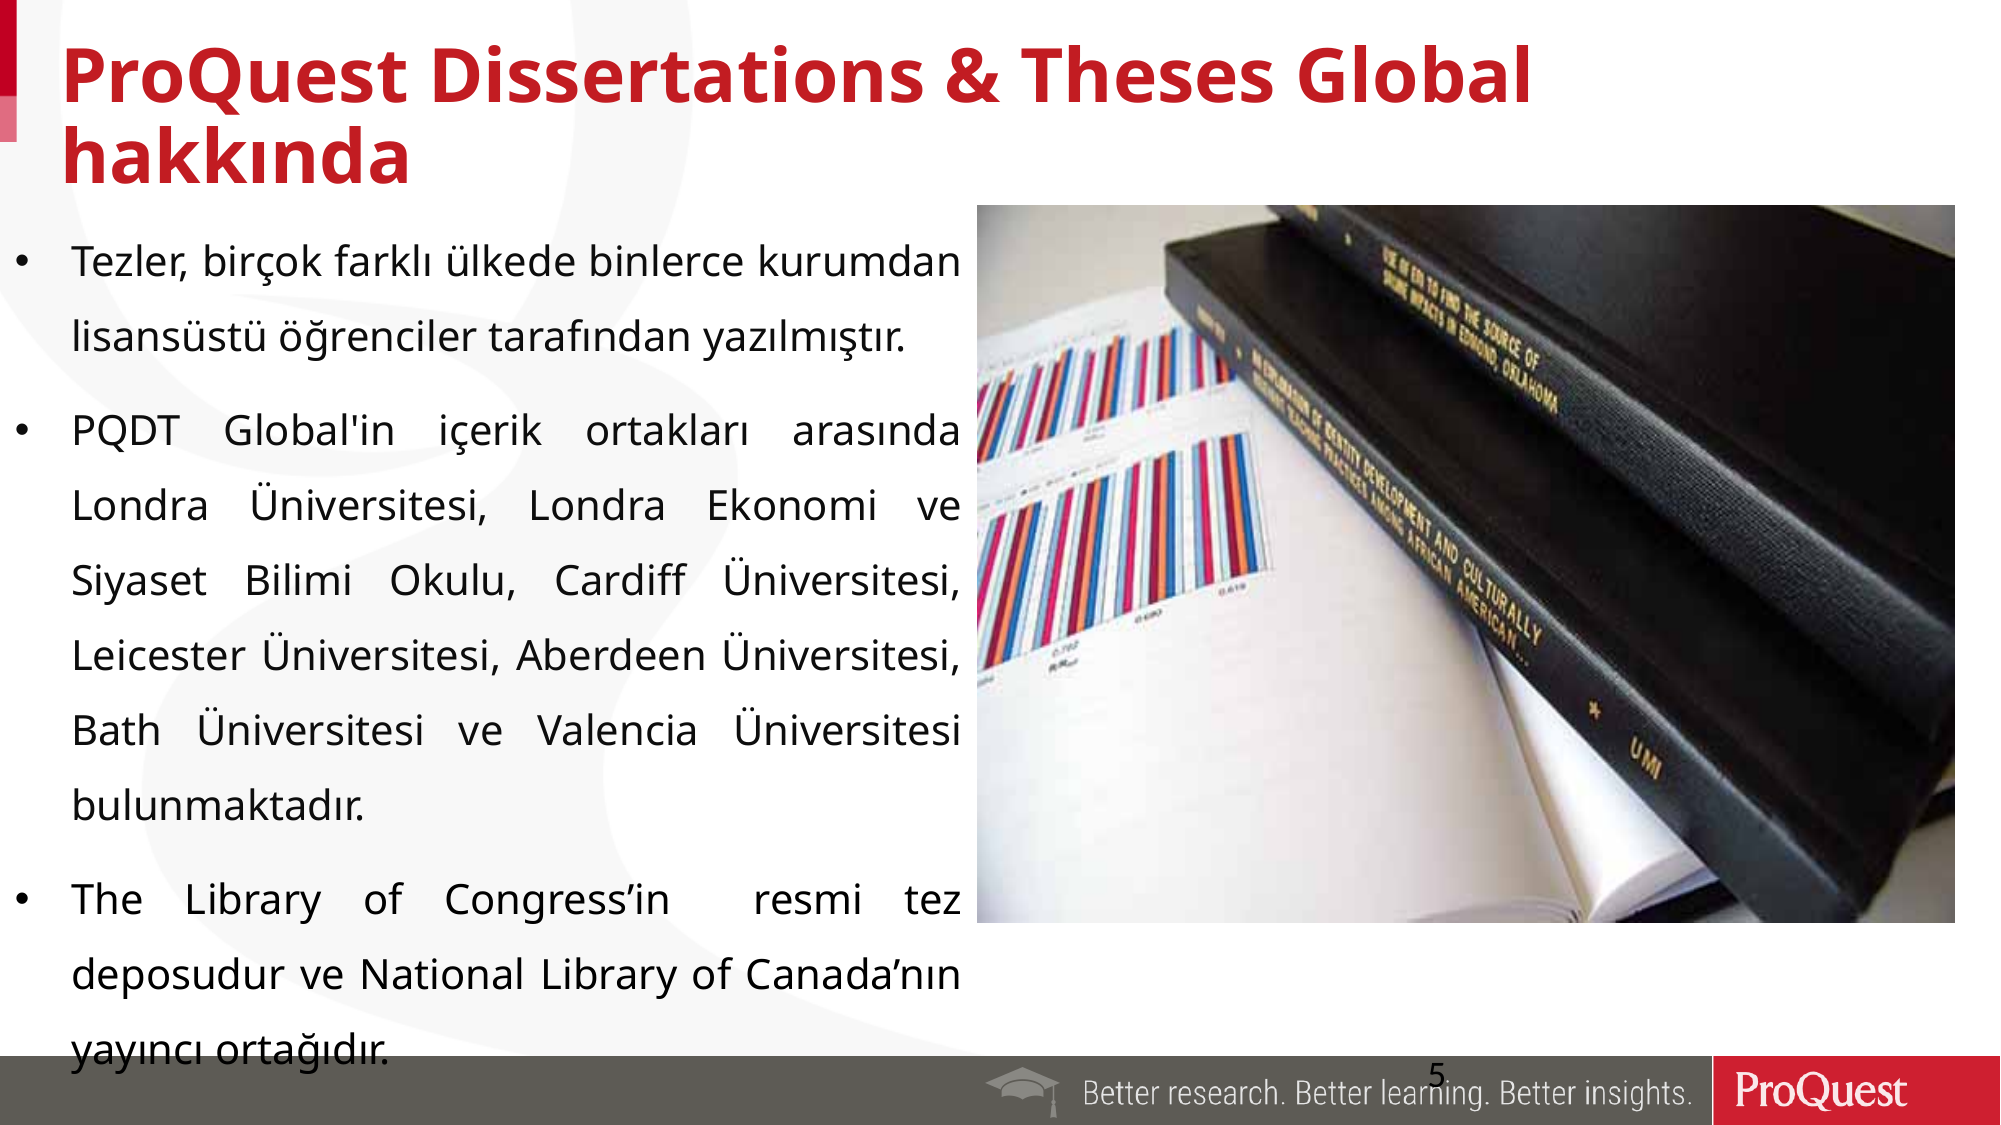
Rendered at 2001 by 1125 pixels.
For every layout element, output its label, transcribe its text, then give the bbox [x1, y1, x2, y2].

title ProQuest Dissertations & Theses Global hakkında [45, 29, 1845, 205]
text_box Tezler, birçok farklı ülkede binlerce kurumdan lisansüstü öğrenciler tarafından yazılmıştır. PQDT Global'in içerik ortakları arasında Londra Üniversitesi, Londra Ekonomi ve Siyaset Bilimi Okulu, Cardiff Üniversitesi, Leicester Üniversitesi, Aberdeen Üniversitesi, Bath Üniversitesi ve Valencia Üniversitesi bulunmaktadır. The Library of Congress’in resmi tez deposudur ve National Library of Canada’nın yayıncı ortağıdır. [0, 202, 978, 1125]
slide_number 5 [1412, 1042, 1863, 1103]
picture [0, 0, 2001, 1125]
